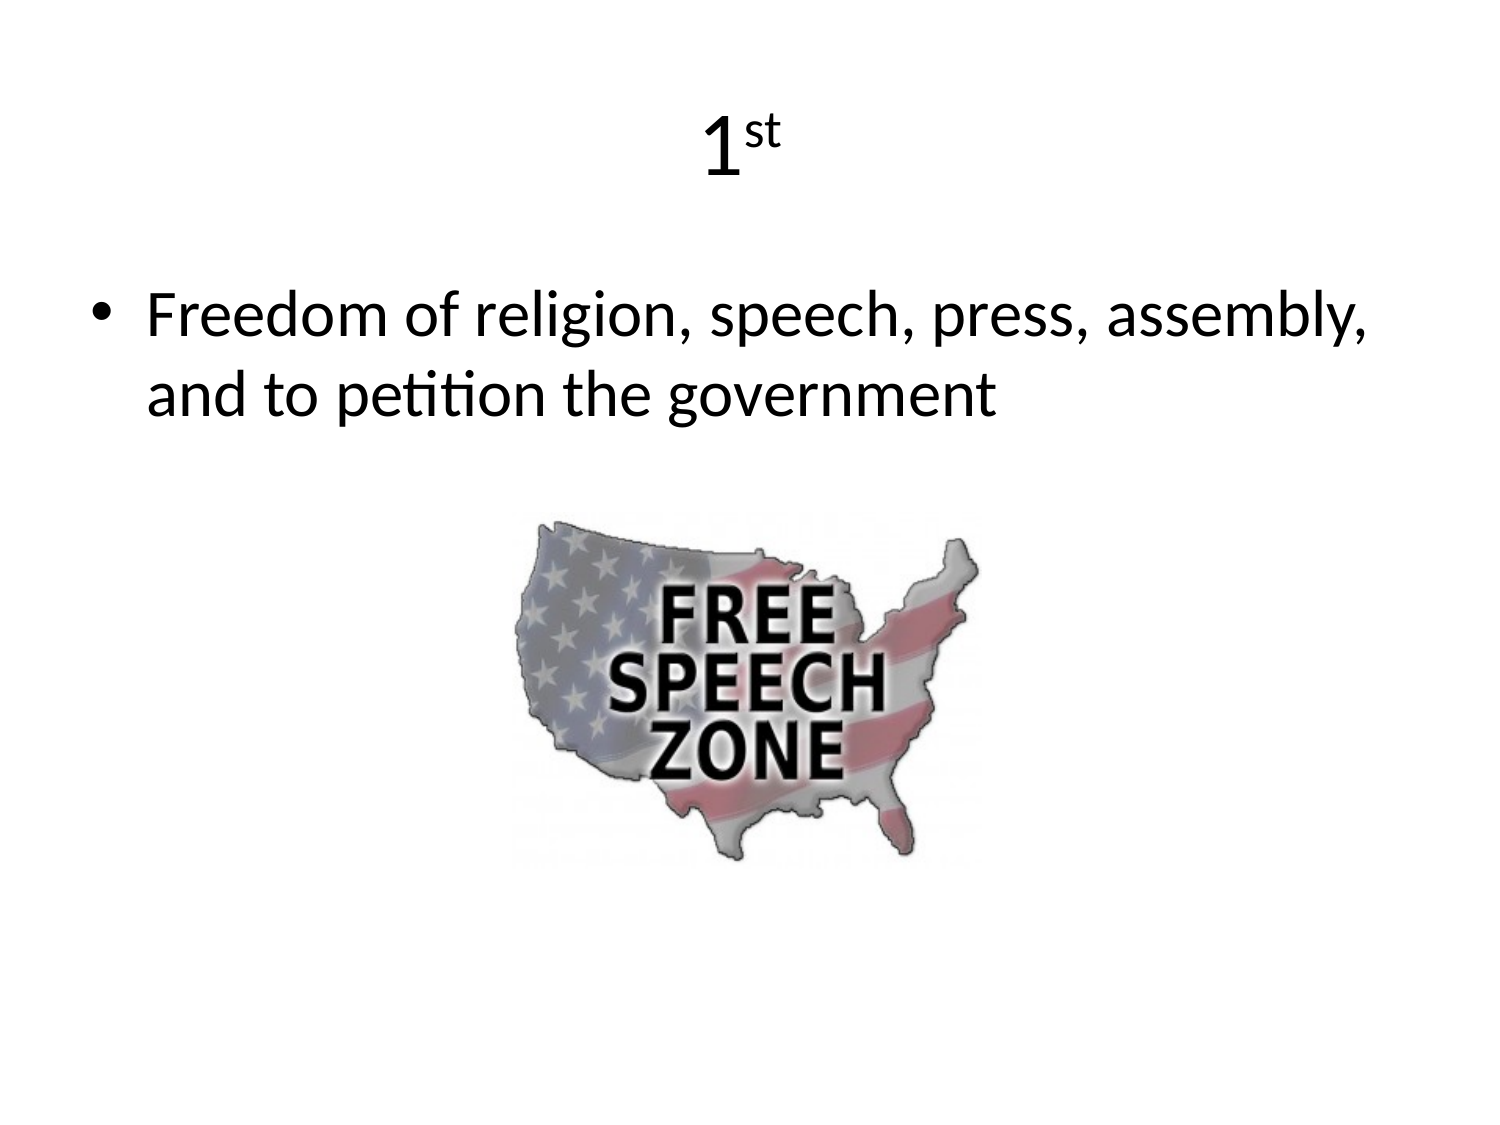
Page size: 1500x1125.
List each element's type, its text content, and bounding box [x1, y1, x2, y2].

title 1st [75, 45, 1425, 233]
list Freedom of religion, speech, press, assembly, and to petition the government [75, 262, 1425, 1005]
picture [512, 512, 982, 869]
